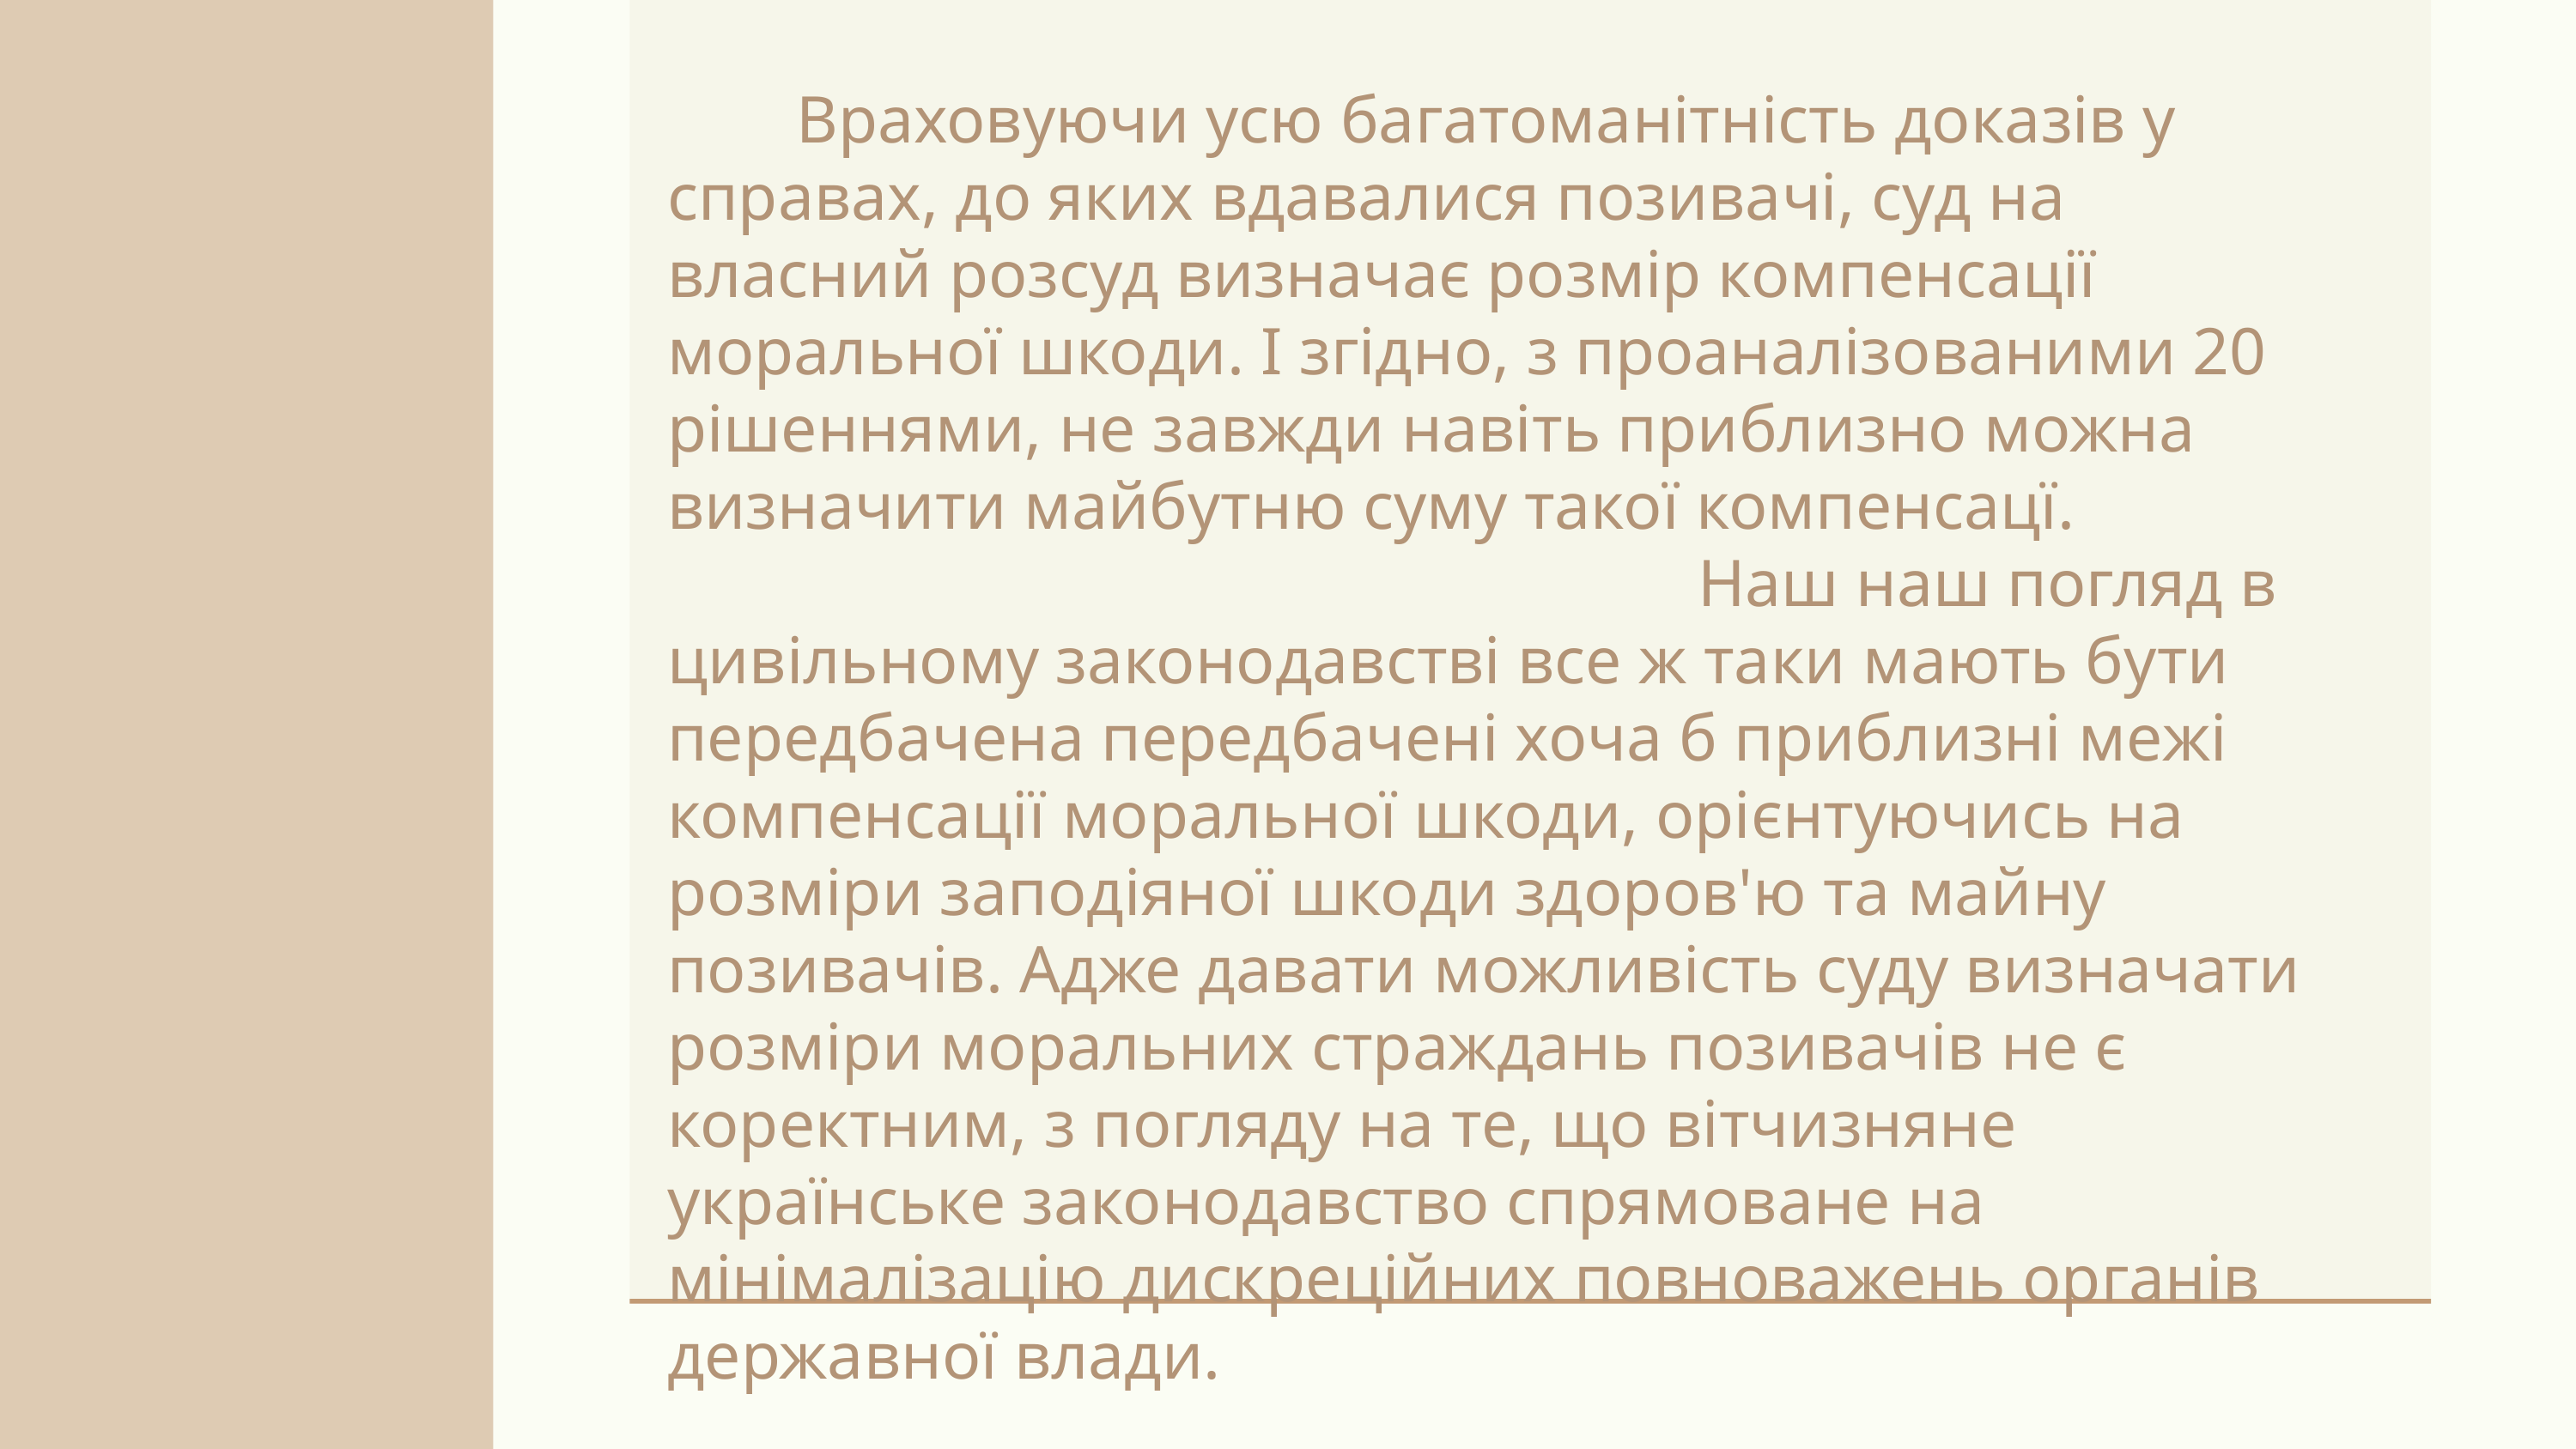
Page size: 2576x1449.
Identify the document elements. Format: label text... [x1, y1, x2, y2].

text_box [629, 0, 2432, 1304]
text_box Враховуючи усю багатоманітність доказів у справах, до яких вдавалися позивачі, суд на власний розсуд визначає розмір компенсації моральної шкоди. І згідно, з проаналізованими 20 рішеннями, не завжди навіть приблизно можна визначити майбутню суму такої компенсацї. Наш наш погляд в цивільному законодавстві все ж таки мають бути передбачена передбачені хоча б приблизні межі компенсації моральної шкоди, орієнтуючись на розміри заподіяної шкоди здоров'ю та майну позивачів. Адже давати можливість суду визначати розміри моральних страждань позивачів не є коректним, з погляду на те, що вітчизняне українське законодавство спрямоване на мінімалізацію дискреційних повноважень органів державної влади. [654, 1309, 2330, 1398]
text_box [0, 0, 494, 1449]
